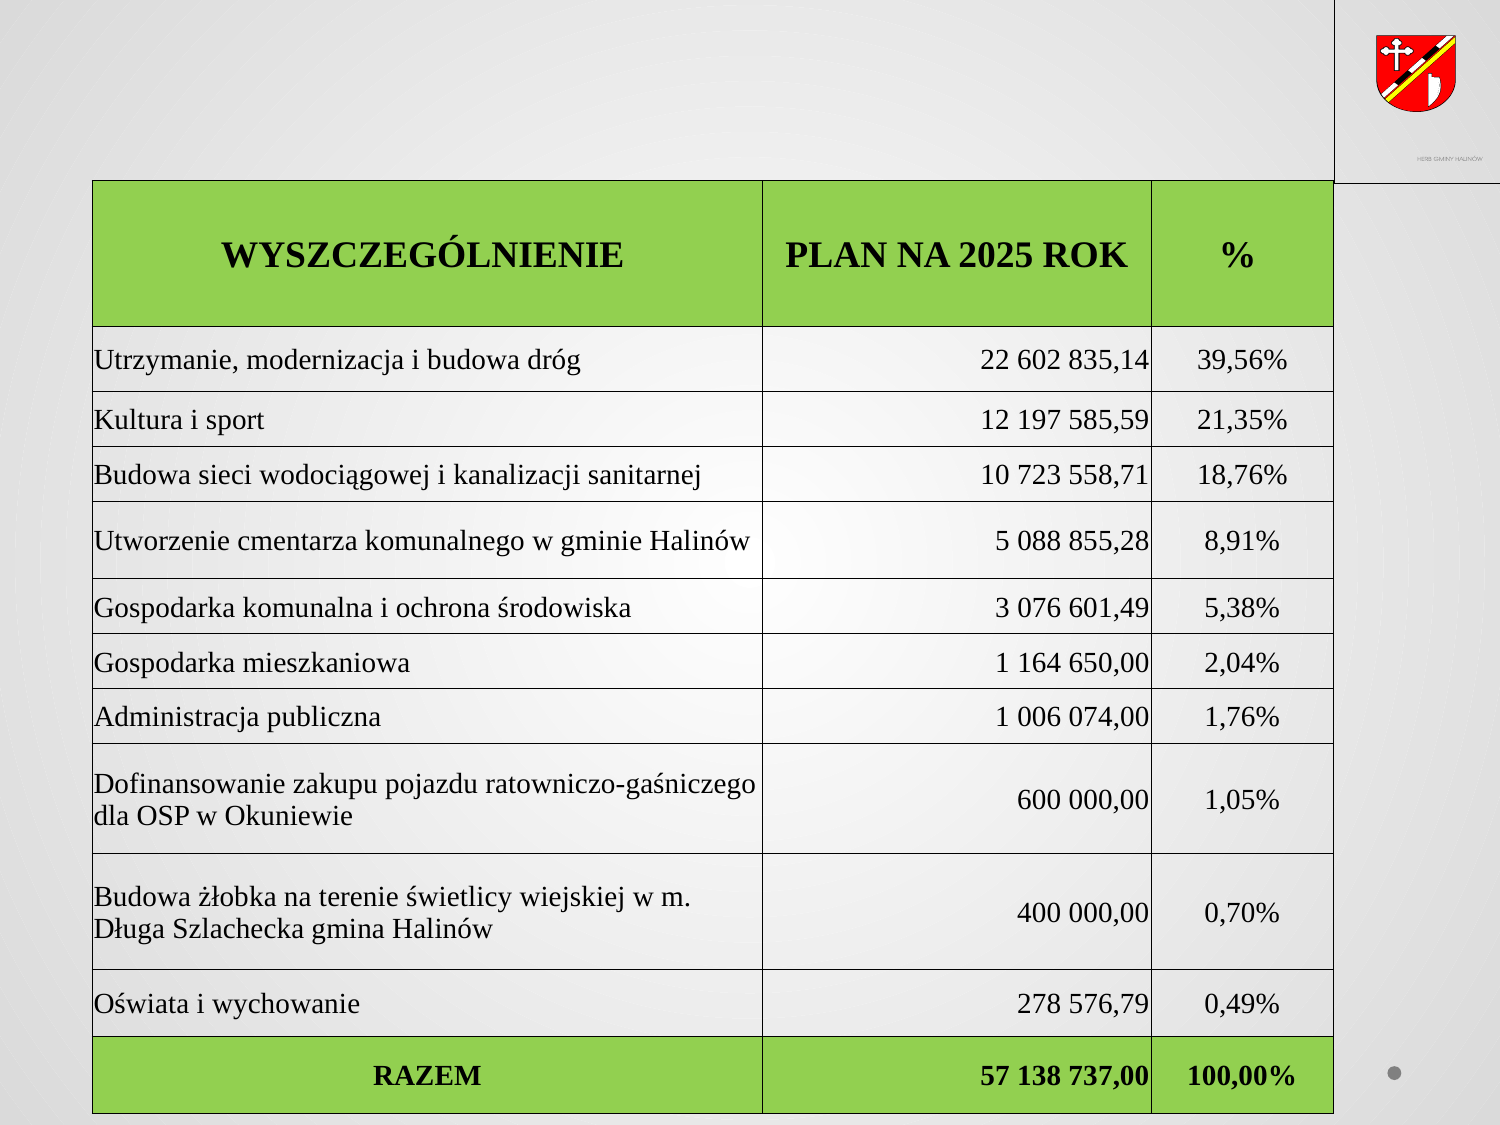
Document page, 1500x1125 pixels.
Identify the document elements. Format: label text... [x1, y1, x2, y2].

table_cell Utworzenie cmentarza komunalnego w gminie Halinów [93, 502, 762, 578]
table_cell 600 000,00 [763, 744, 1151, 853]
table_cell 1 006 074,00 [763, 689, 1151, 743]
table_cell Gospodarka mieszkaniowa [93, 634, 762, 688]
table_cell 400 000,00 [763, 854, 1151, 969]
table_cell Gospodarka komunalna i ochrona środowiska [93, 579, 762, 633]
table_cell 100,00% [1152, 1037, 1333, 1113]
table_header WYSZCZEGÓLNIENIE [93, 193, 762, 326]
table_cell Utrzymanie, modernizacja i budowa dróg [93, 327, 762, 391]
table_cell Dofinansowanie zakupu pojazdu ratowniczo-gaśniczego dla OSP w Okuniewie [93, 744, 762, 853]
table_cell 57 138 737,00 [763, 1037, 1151, 1113]
table_cell 1,76% [1152, 689, 1333, 743]
table_cell Oświata i wychowanie [93, 970, 762, 1036]
table_cell 1 164 650,00 [763, 634, 1151, 688]
table_cell 21,35% [1152, 392, 1333, 446]
table_cell 5 088 855,28 [763, 502, 1151, 578]
table_cell 2,04% [1152, 634, 1333, 688]
table_cell 5,38% [1152, 579, 1333, 633]
table_cell 278 576,79 [763, 970, 1151, 1036]
table_cell RAZEM [93, 1037, 762, 1113]
chart [0, 18, 1258, 185]
table_cell Budowa sieci wodociągowej i kanalizacji sanitarnej [93, 447, 762, 501]
table_cell 18,76% [1152, 447, 1333, 501]
table_cell 8,91% [1152, 502, 1333, 578]
table_cell 22 602 835,14 [763, 327, 1151, 391]
table_cell 10 723 558,71 [763, 447, 1151, 501]
table_cell 1,05% [1152, 744, 1333, 853]
table_cell 3 076 601,49 [763, 579, 1151, 633]
table_cell 0,70% [1152, 854, 1333, 969]
table_cell Kultura i sport [93, 392, 762, 446]
table_header % [1152, 181, 1333, 326]
picture [1333, 0, 1500, 184]
table_cell 12 197 585,59 [763, 392, 1151, 446]
table_cell 0,49% [1152, 970, 1333, 1036]
table_cell Budowa żłobka na terenie świetlicy wiejskiej w m. Długa Szlachecka gmina Halinów [93, 854, 762, 969]
table_cell 39,56% [1152, 327, 1333, 391]
table_cell Administracja publiczna [93, 689, 762, 743]
table_header PLAN NA 2025 ROK [763, 193, 1151, 326]
